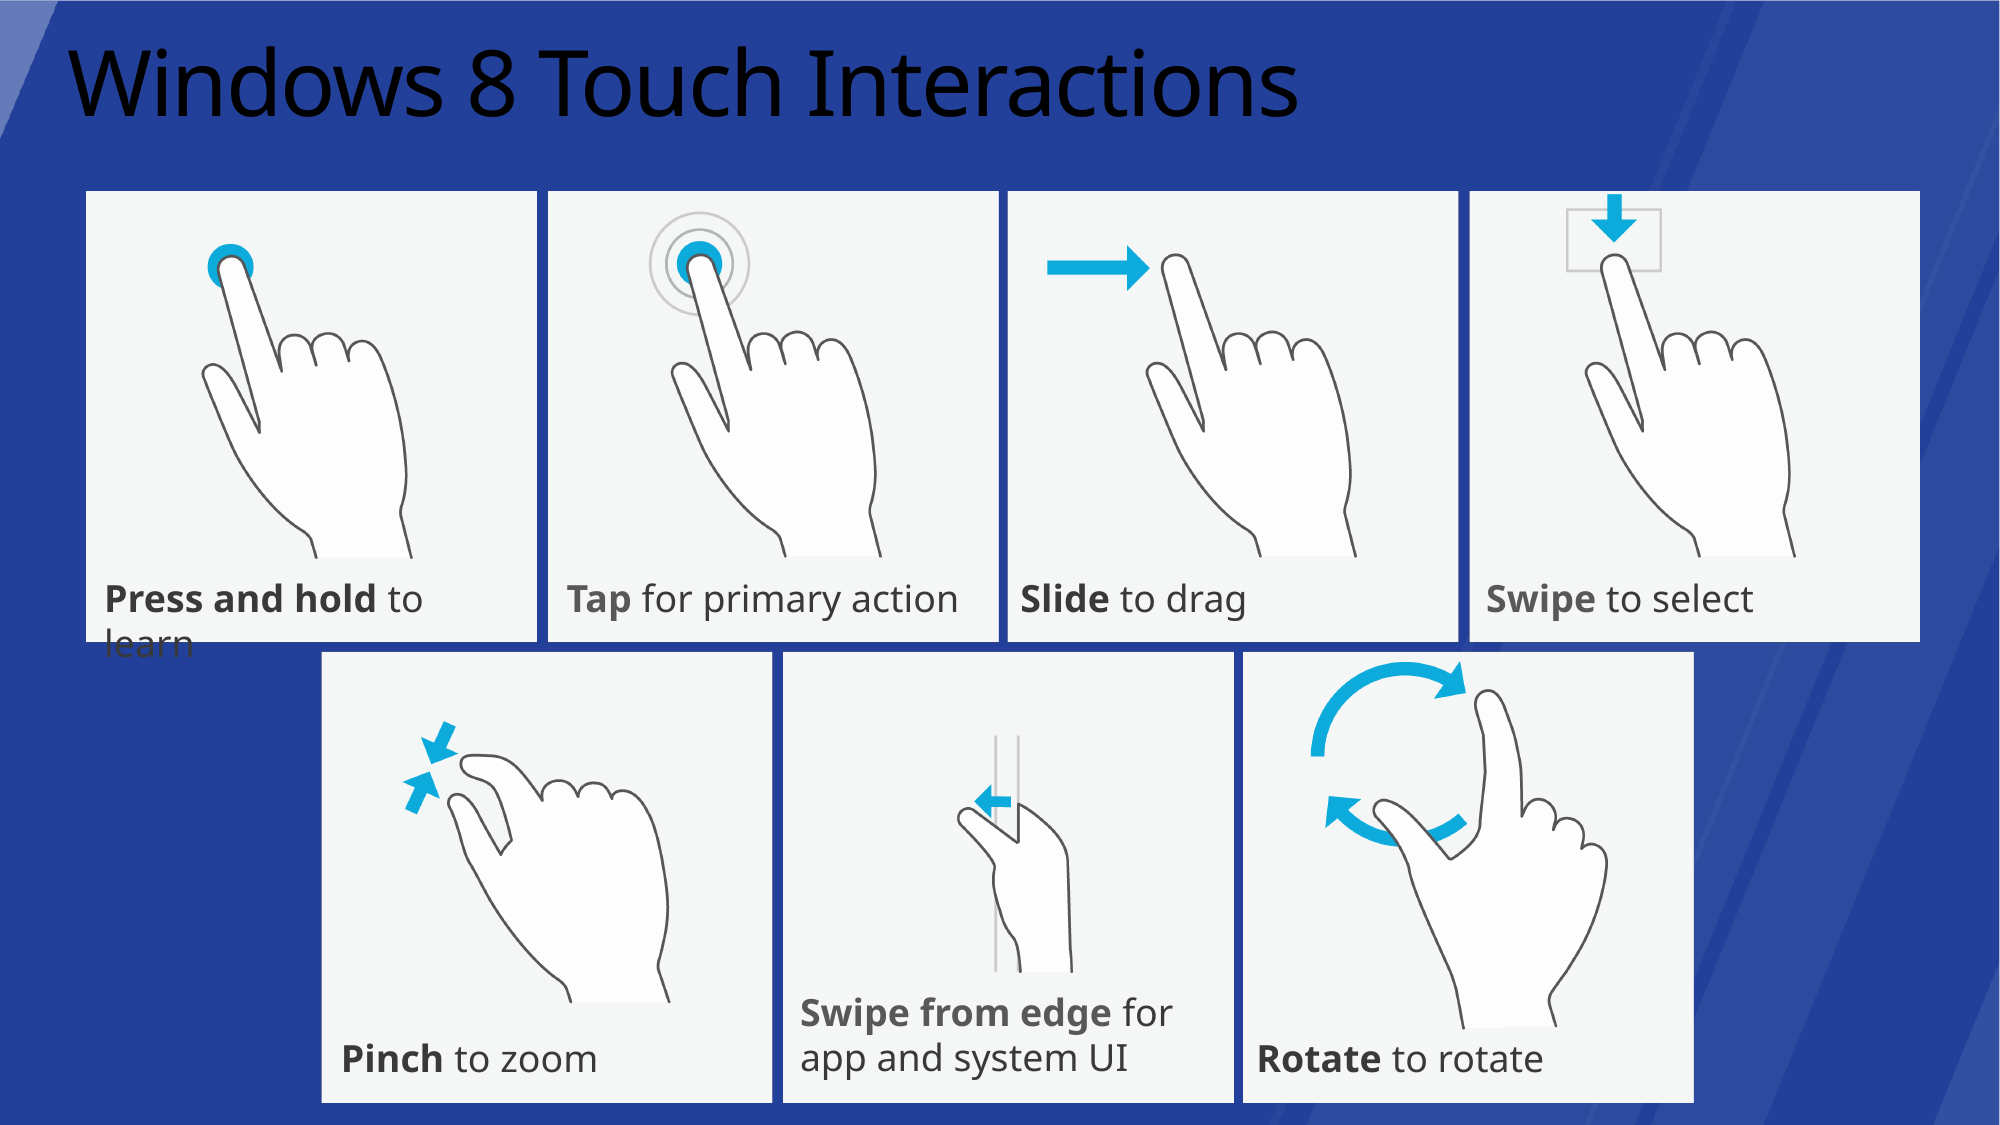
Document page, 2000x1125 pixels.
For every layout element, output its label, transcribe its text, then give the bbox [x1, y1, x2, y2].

picture [0, 0, 2000, 1125]
title Windows 8 Touch Interactions [67, 37, 1896, 138]
